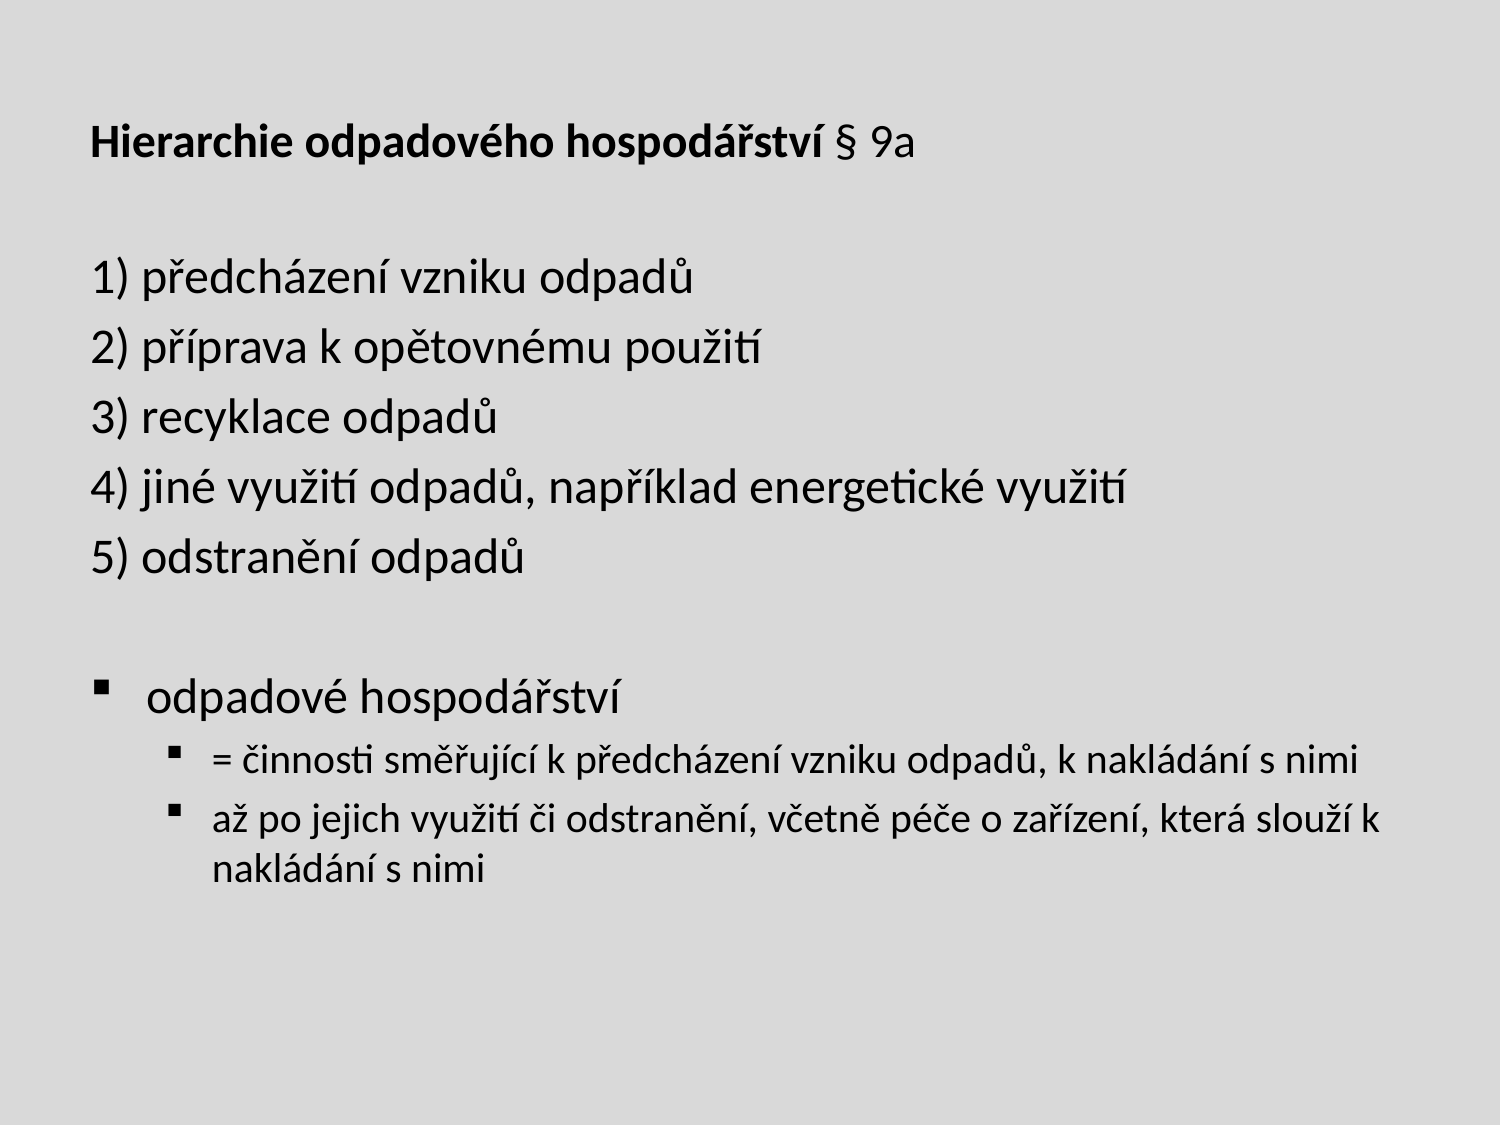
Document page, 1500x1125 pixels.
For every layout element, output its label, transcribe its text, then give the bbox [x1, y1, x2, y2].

list Hierarchie odpadového hospodářství § 9a 1) předcházení vzniku odpadů 2) příprava k opětovnému použití 3) recyklace odpadů 4) jiné využití odpadů, například energetické využití 5) odstranění odpadů odpadové hospodářství = činnosti směřující k předcházení vzniku odpadů, k nakládání s nimi až po jejich využití či odstranění, včetně péče o zařízení, která slouží k nakládání s nimi [75, 101, 1425, 1005]
